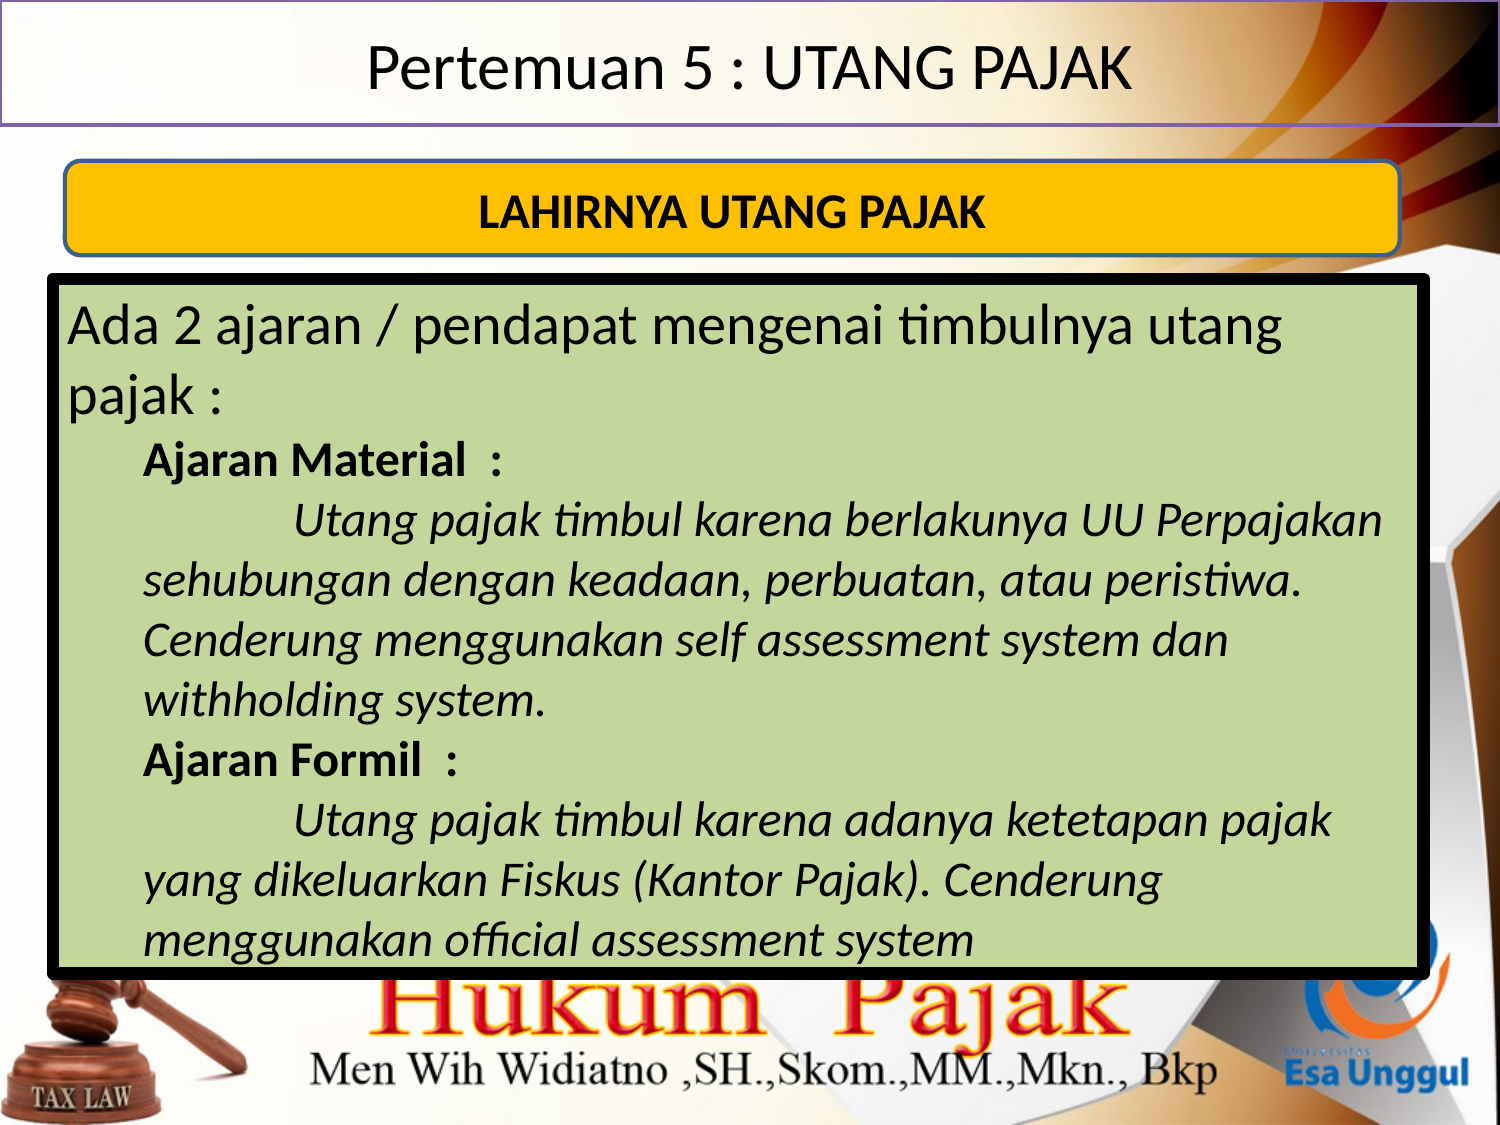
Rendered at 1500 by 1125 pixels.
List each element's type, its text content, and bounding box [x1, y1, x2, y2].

title Pertemuan 5 : UTANG PAJAK [0, 0, 1500, 127]
text_box LAHIRNYA UTANG PAJAK [62, 158, 1402, 258]
text_box Ada 2 ajaran / pendapat mengenai timbulnya utang pajak : Ajaran Material : Utang pajak timbul karena berlakunya UU Perpajakan sehubungan dengan keadaan, perbuatan, atau peristiwa. Cenderung menggunakan self assessment system dan withholding system. Ajaran Formil : Utang pajak timbul karena adanya ketetapan pajak yang dikeluarkan Fiskus (Kantor Pajak). Cenderung menggunakan official assessment system [53, 278, 1424, 974]
picture [0, 127, 1500, 1125]
